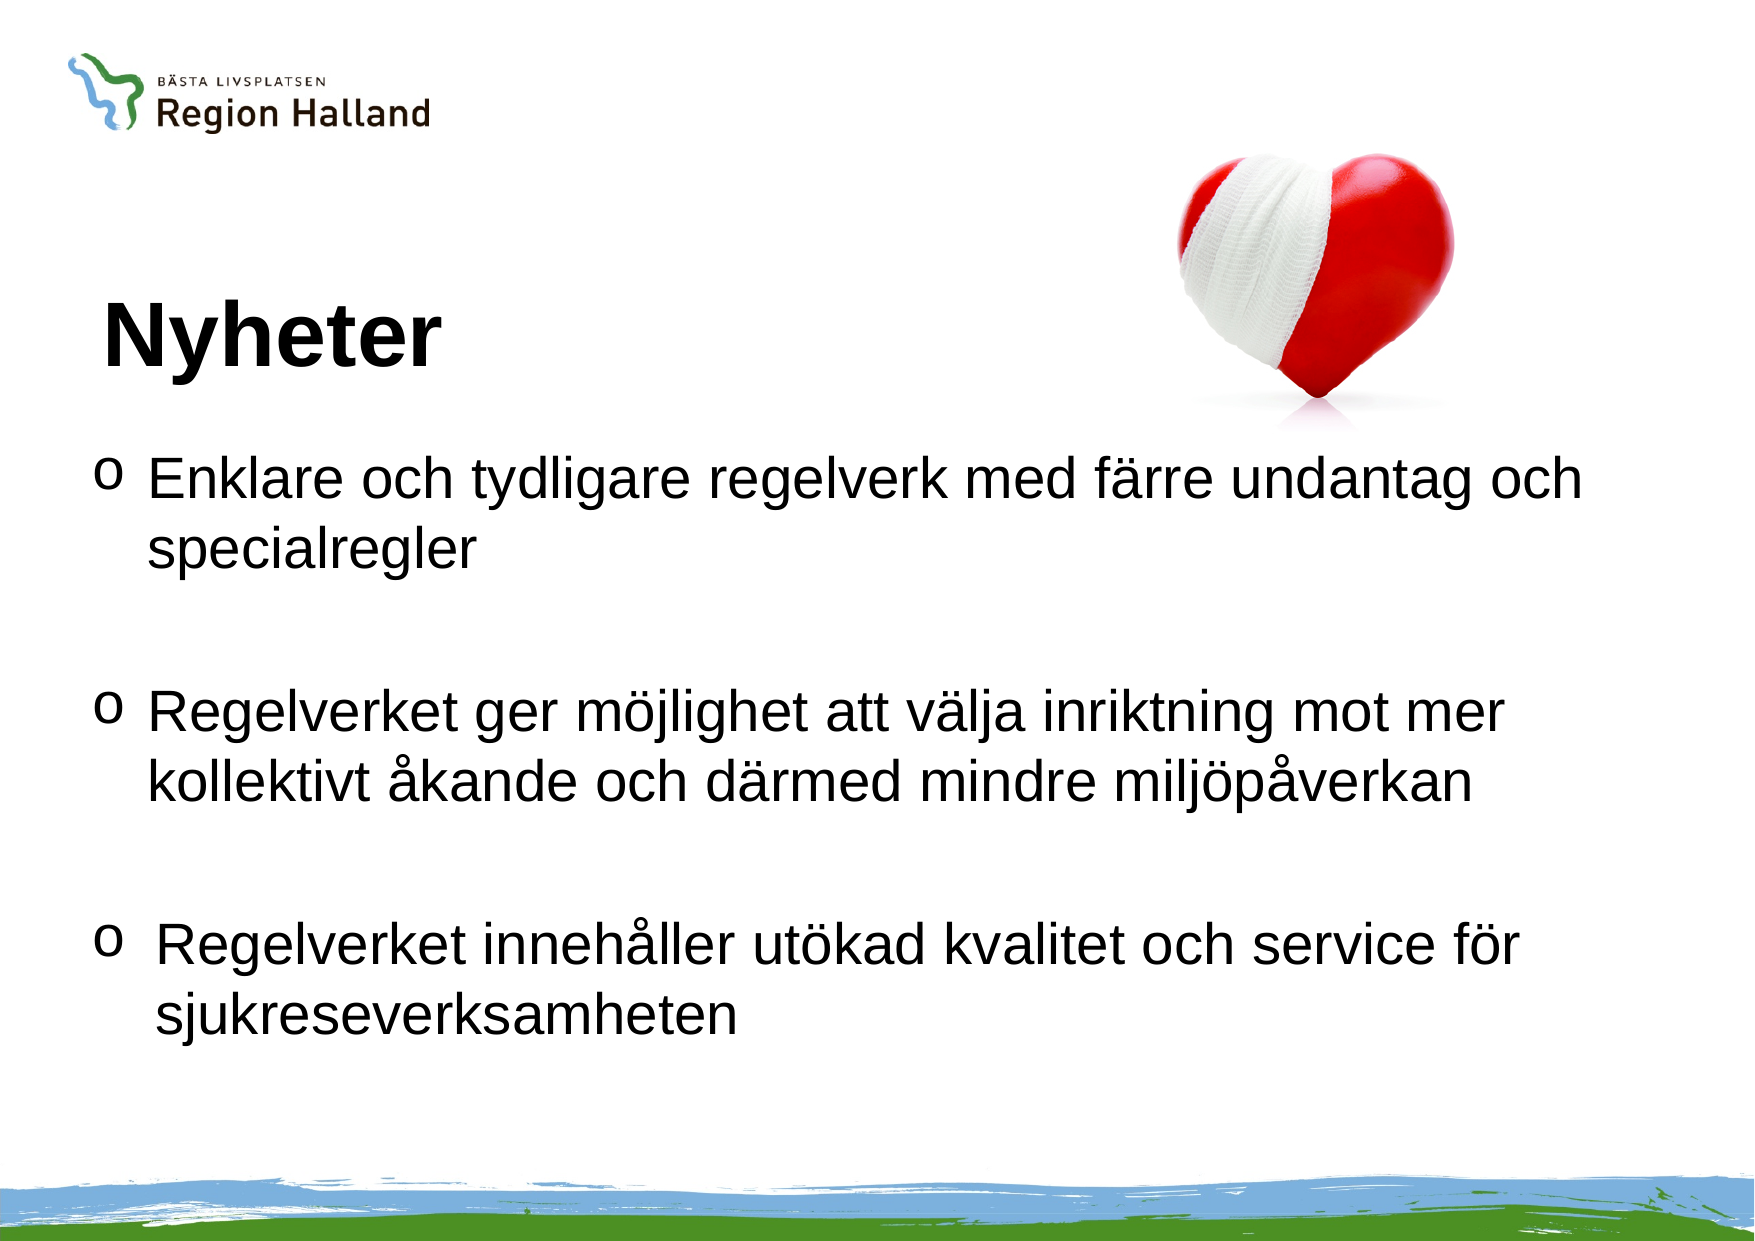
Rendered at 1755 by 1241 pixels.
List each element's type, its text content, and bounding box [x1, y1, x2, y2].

picture [0, 1163, 1755, 1241]
picture [1124, 111, 1508, 479]
picture [68, 53, 429, 134]
list Enklare och tydligare regelverk med färre undantag och specialregler Regelverket ger möjlighet att välja inriktning mot mer kollektivt åkande och därmed mindre miljöpåverkan Regelverket innehåller utökad kvalitet och service för sjukreseverksamheten [73, 431, 1633, 1118]
title Nyheter [85, 253, 1119, 408]
